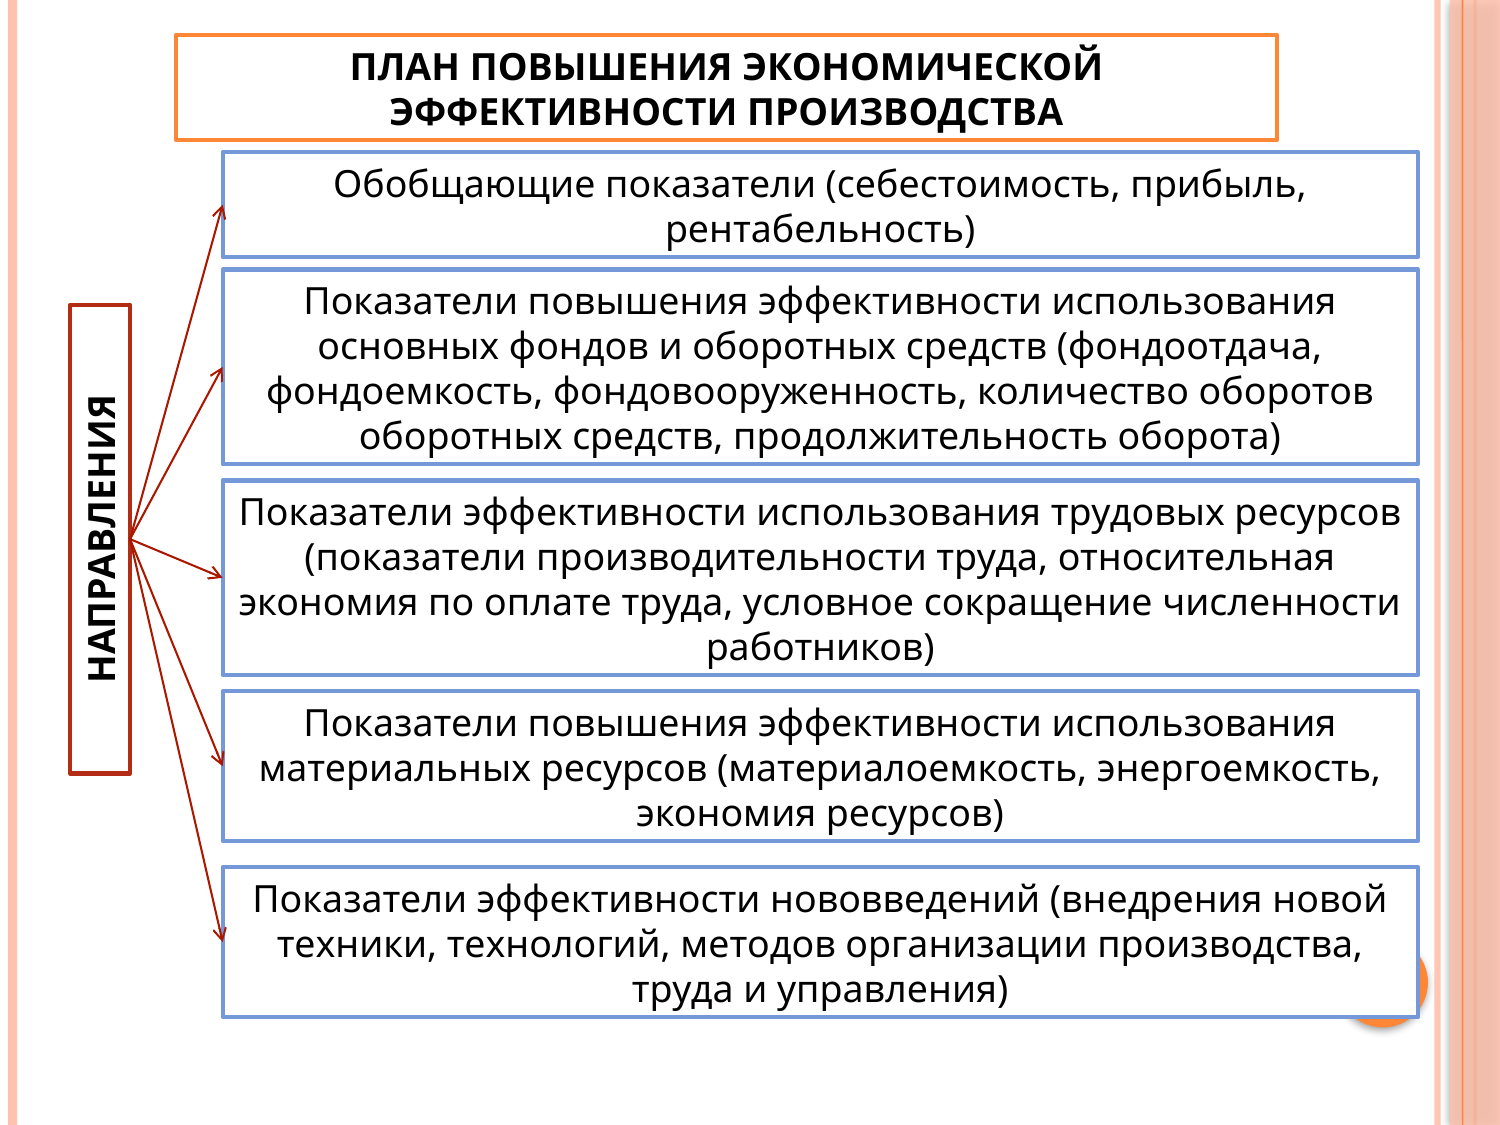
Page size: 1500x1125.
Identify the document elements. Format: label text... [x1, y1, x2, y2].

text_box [130, 367, 224, 534]
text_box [130, 538, 224, 944]
text_box НАПРАВЛЕНИЯ [68, 303, 124, 776]
text_box ПЛАН ПОВЫШЕНИЯ ЭКОНОМИЧЕСКОЙ ЭФФЕКТИВНОСТИ ПРОИЗВОДСТВА [174, 33, 1279, 142]
text_box Показатели эффективности нововведений (внедрения новой техники, технологий, методов организации производства, труда и управления) [221, 865, 1420, 1019]
text_box Показатели повышения эффективности использования материальных ресурсов (материалоемкость, энергоемкость, экономия ресурсов) [230, 689, 1420, 843]
text_box Показатели повышения эффективности использования основных фондов и оборотных средств (фондоотдача, фондоемкость, фондовооруженность, количество оборотов оборотных средств, продолжительность оборота) [230, 267, 1420, 466]
text_box Обобщающие показатели (себестоимость, прибыль, рентабельность) [221, 150, 1420, 259]
text_box Показатели эффективности использования трудовых ресурсов (показатели производительности труда, относительная экономия по оплате труда, условное сокращение численности работников) [230, 478, 1420, 677]
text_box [130, 204, 224, 365]
